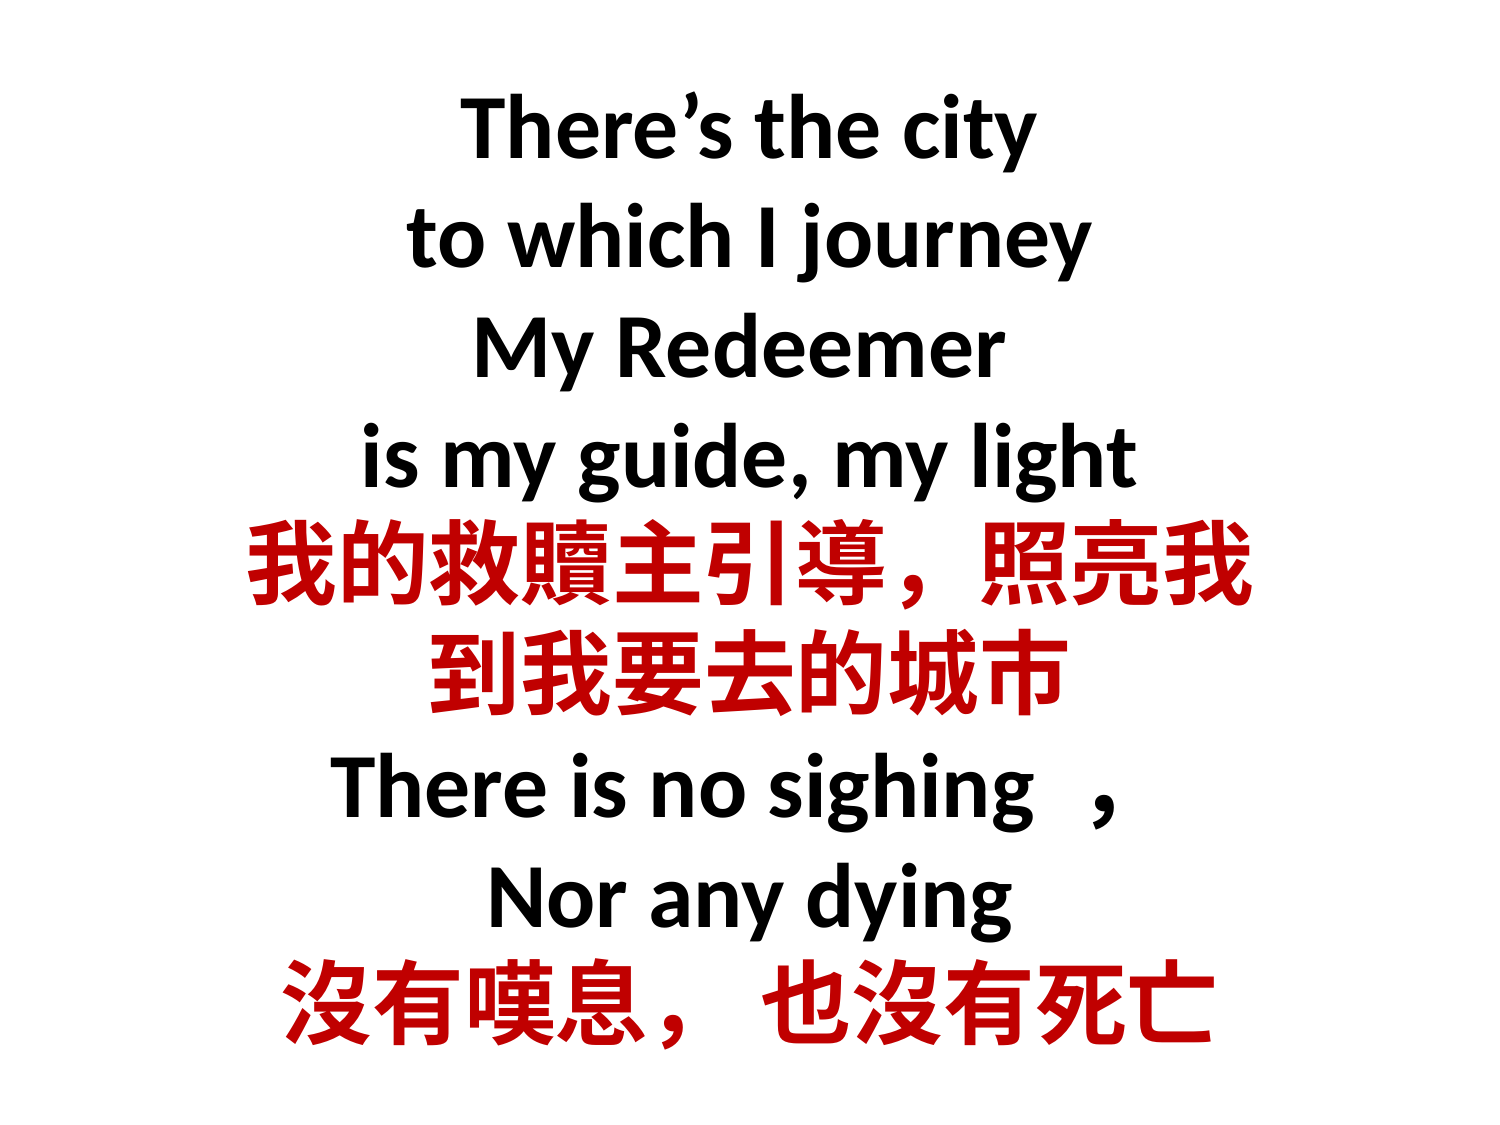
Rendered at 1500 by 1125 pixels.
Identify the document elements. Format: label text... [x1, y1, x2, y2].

title There’s the city to which I journey My Redeemer is my guide, my light 我的救贖主引導，照亮我 到我要去的城市 There is no sighing ， Nor any dying 沒有嘆息， 也沒有死亡 [75, 62, 1425, 1050]
